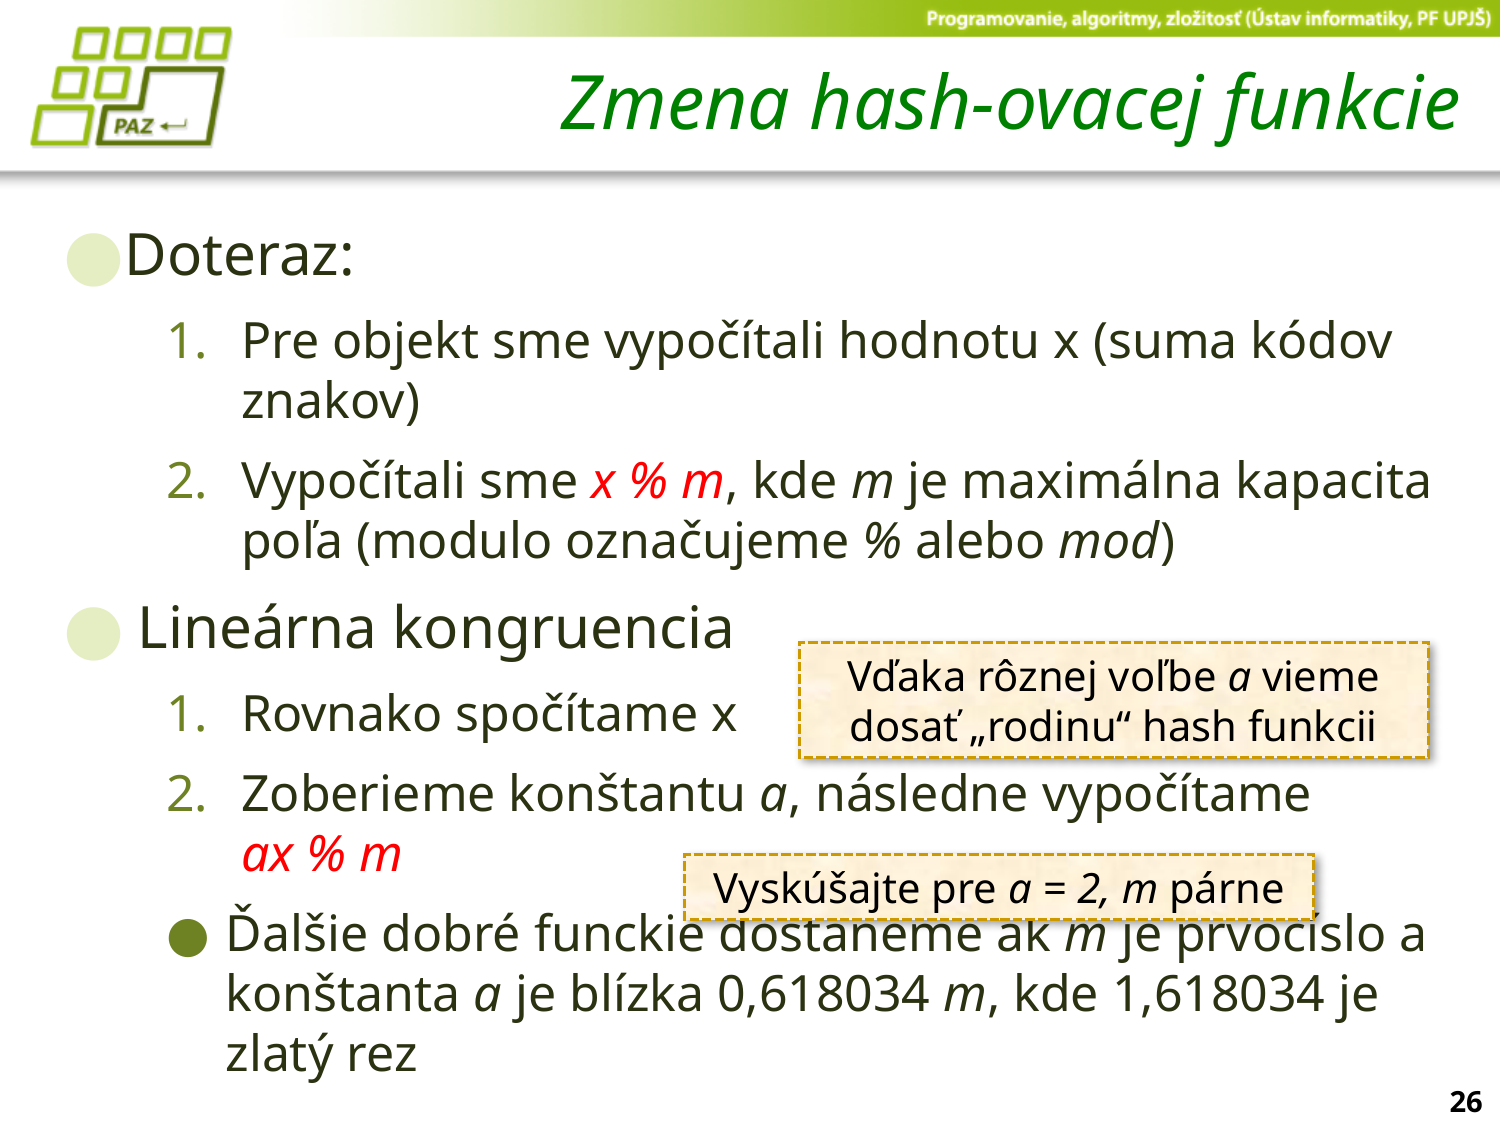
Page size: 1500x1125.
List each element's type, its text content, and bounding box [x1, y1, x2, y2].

text_box Vďaka rôznej voľbe a vieme dosať „rodinu“ hash funkcii [799, 642, 1429, 758]
list Doteraz: Pre objekt sme vypočítali hodnotu x (suma kódov znakov) Vypočítali sme x % m, kde m je maximálna kapacita poľa (modulo označujeme % alebo mod) Lineárna kongruencia Rovnako spočítame x Zoberieme konštantu a, následne vypočítame ax % m Ďalšie dobré funckie dostaneme ak m je prvočíslo a konštanta a je blízka 0,618034 m, kde 1,618034 je zlatý rez [48, 209, 1456, 1036]
text_box Vyskúšajte pre a = 2, m párne [684, 854, 1314, 920]
picture [0, 0, 1500, 1125]
title Zmena hash-ovacej funkcie [343, 46, 1477, 135]
